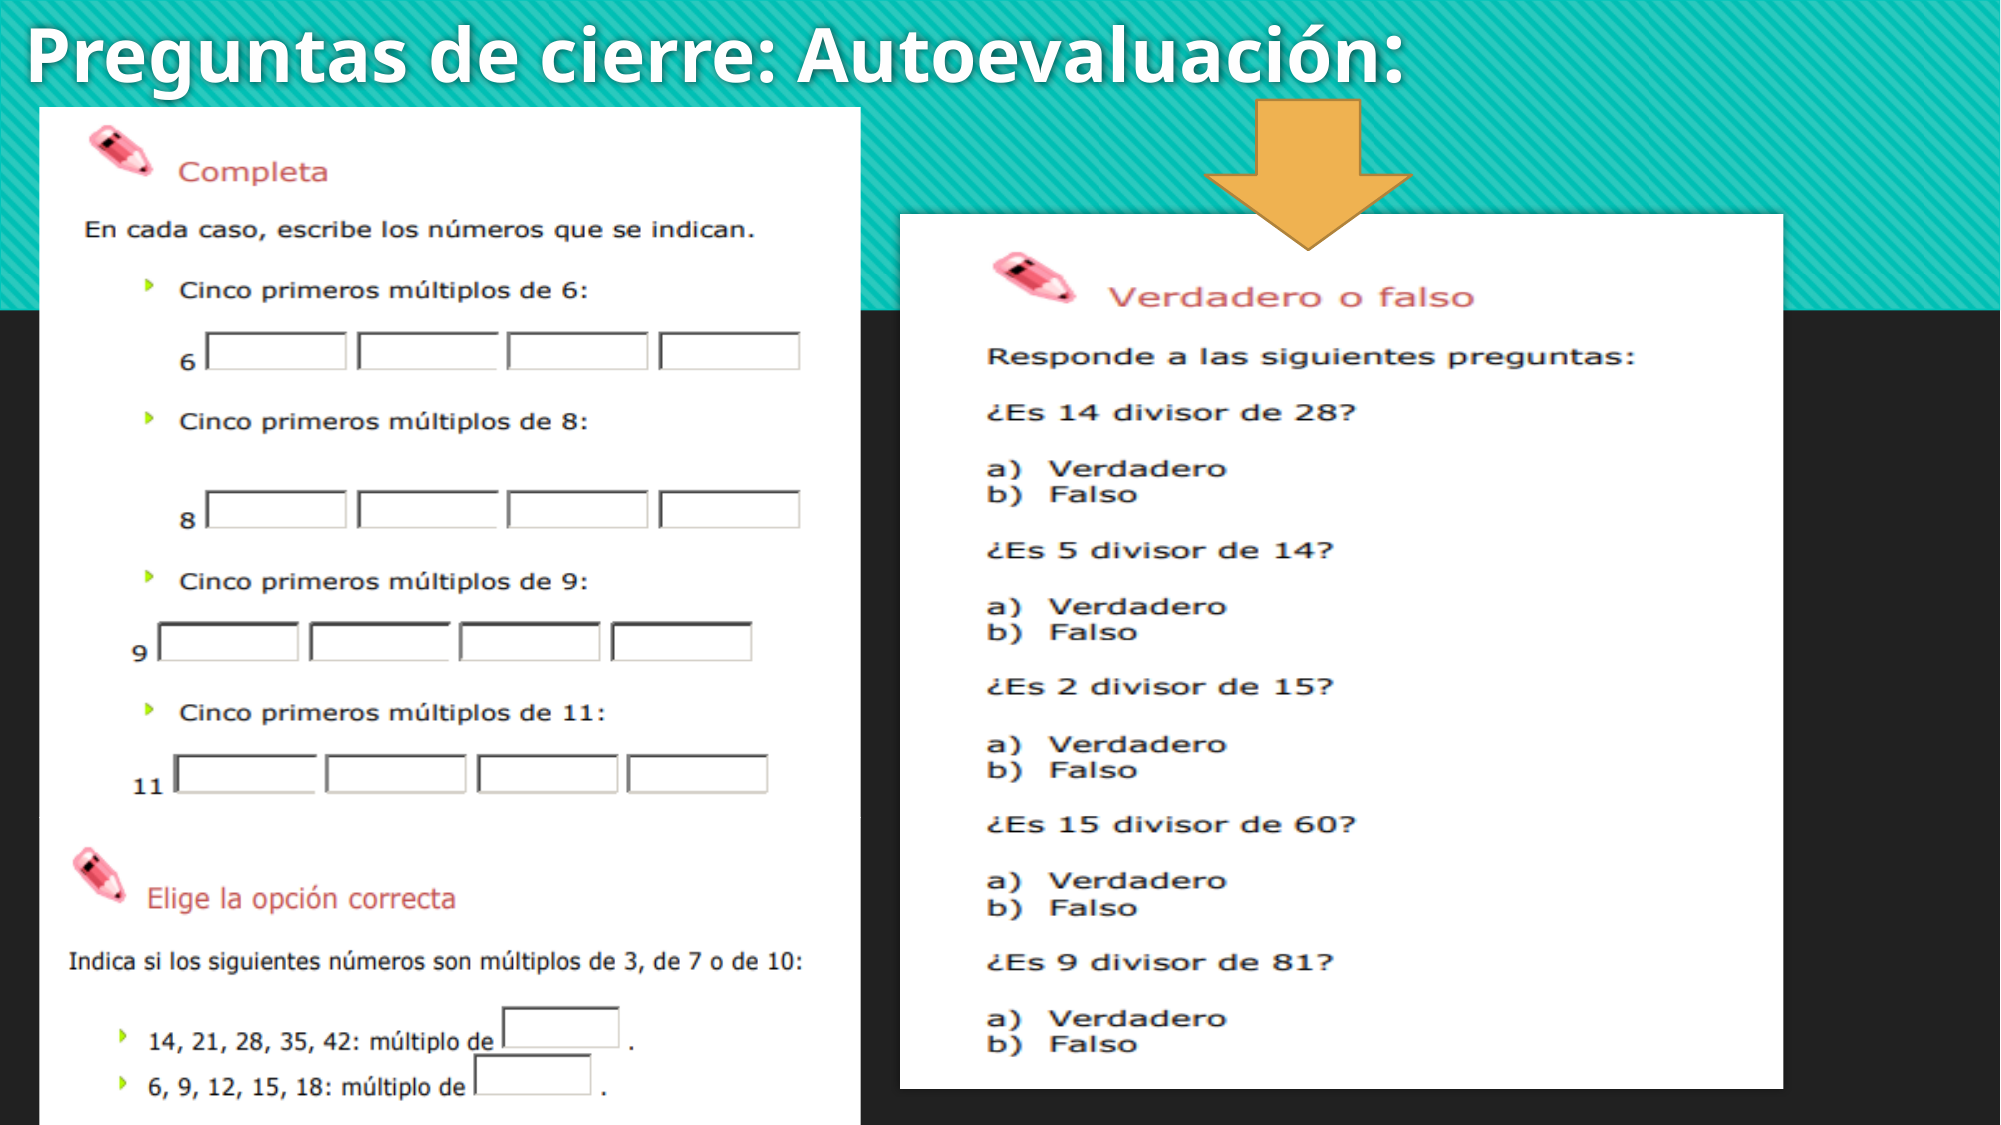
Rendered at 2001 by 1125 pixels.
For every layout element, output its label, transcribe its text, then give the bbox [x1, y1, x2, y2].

picture [38, 106, 861, 1125]
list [899, 214, 1784, 1089]
title Preguntas de cierre: Autoevaluación: [9, 0, 1744, 108]
text_box [1203, 98, 1414, 214]
